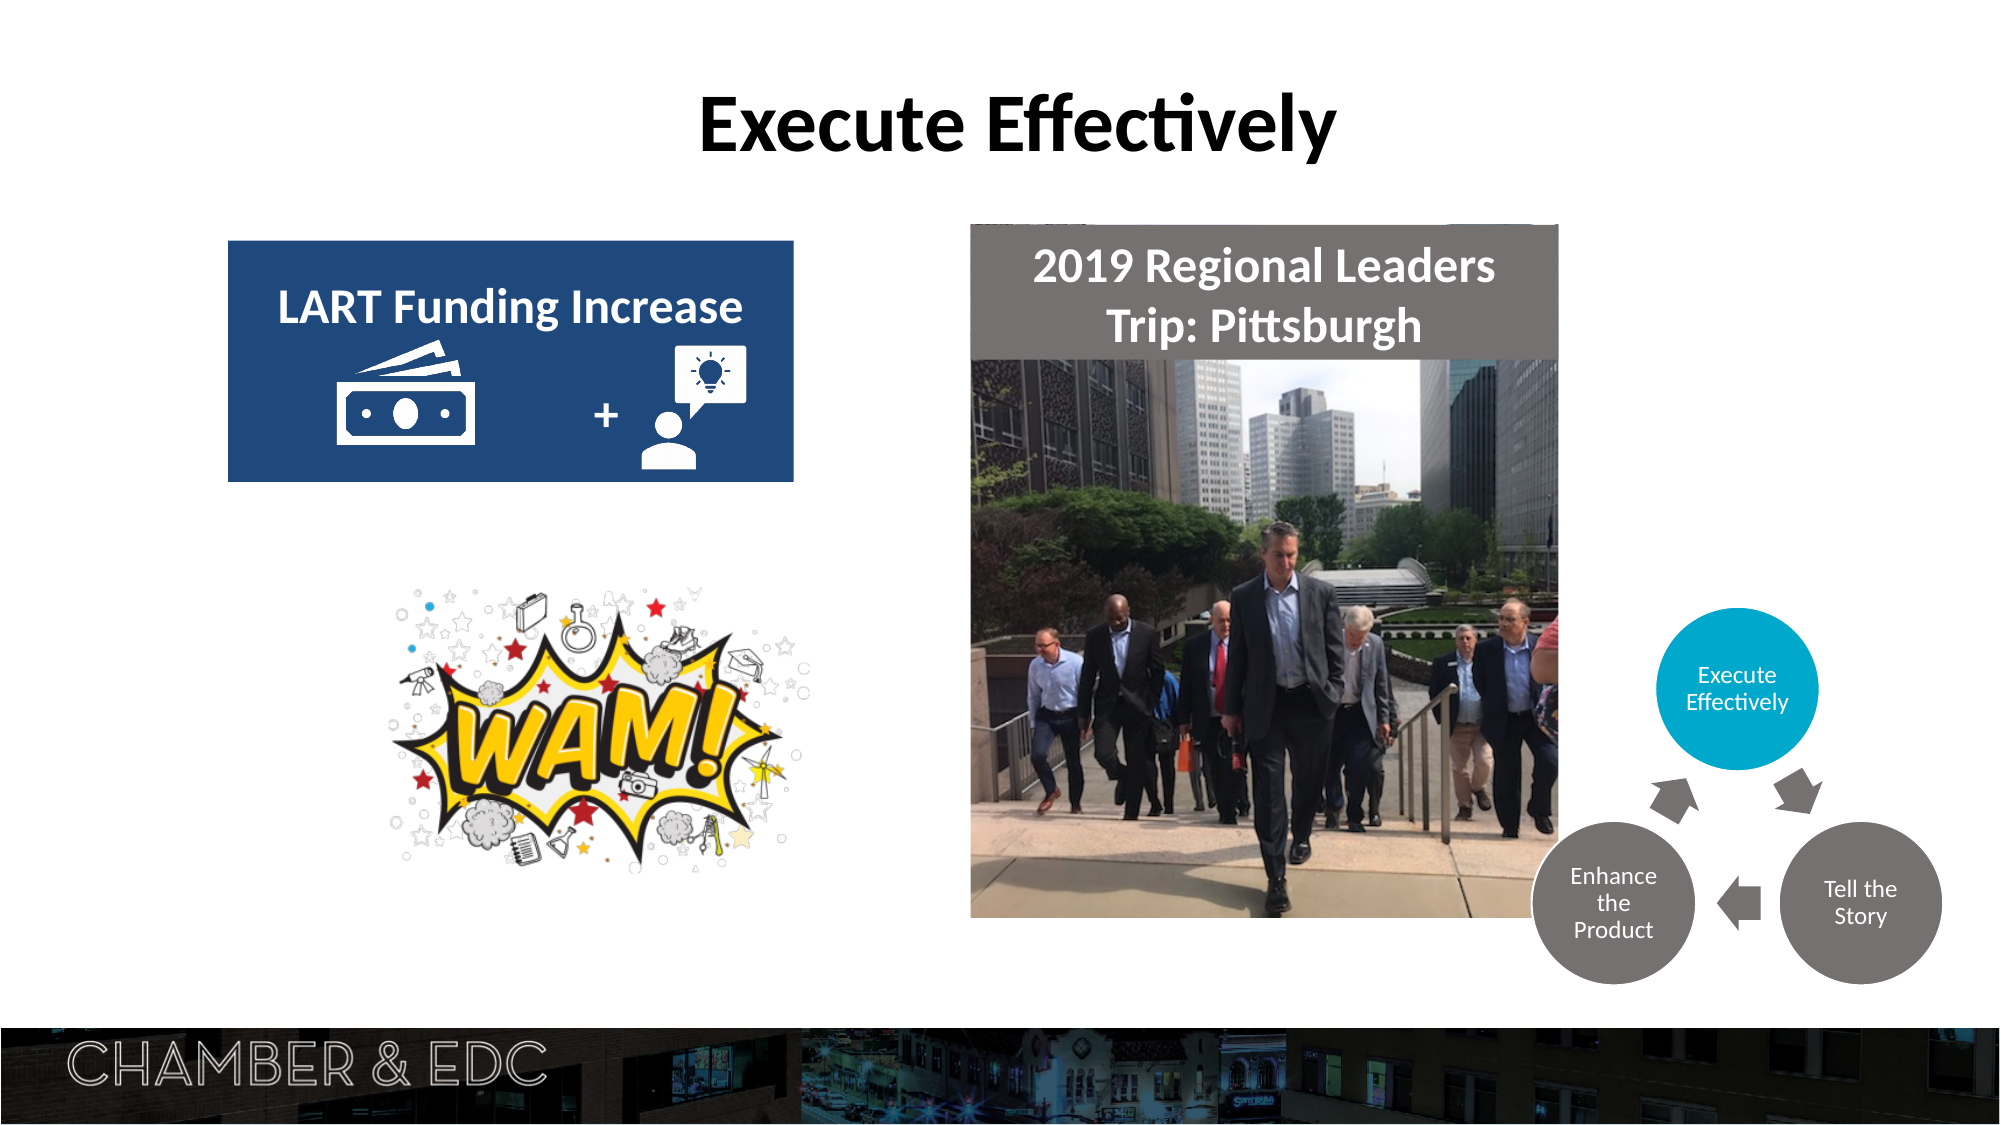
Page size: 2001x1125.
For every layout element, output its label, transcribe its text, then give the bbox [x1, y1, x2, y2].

picture [330, 319, 481, 470]
picture [0, 1027, 2000, 1125]
text_box LART Funding Increase + [228, 240, 794, 482]
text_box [1426, 606, 2000, 986]
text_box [970, 224, 1559, 918]
picture [618, 331, 769, 482]
picture [388, 587, 810, 874]
title Execute Effectively [96, 15, 1942, 233]
